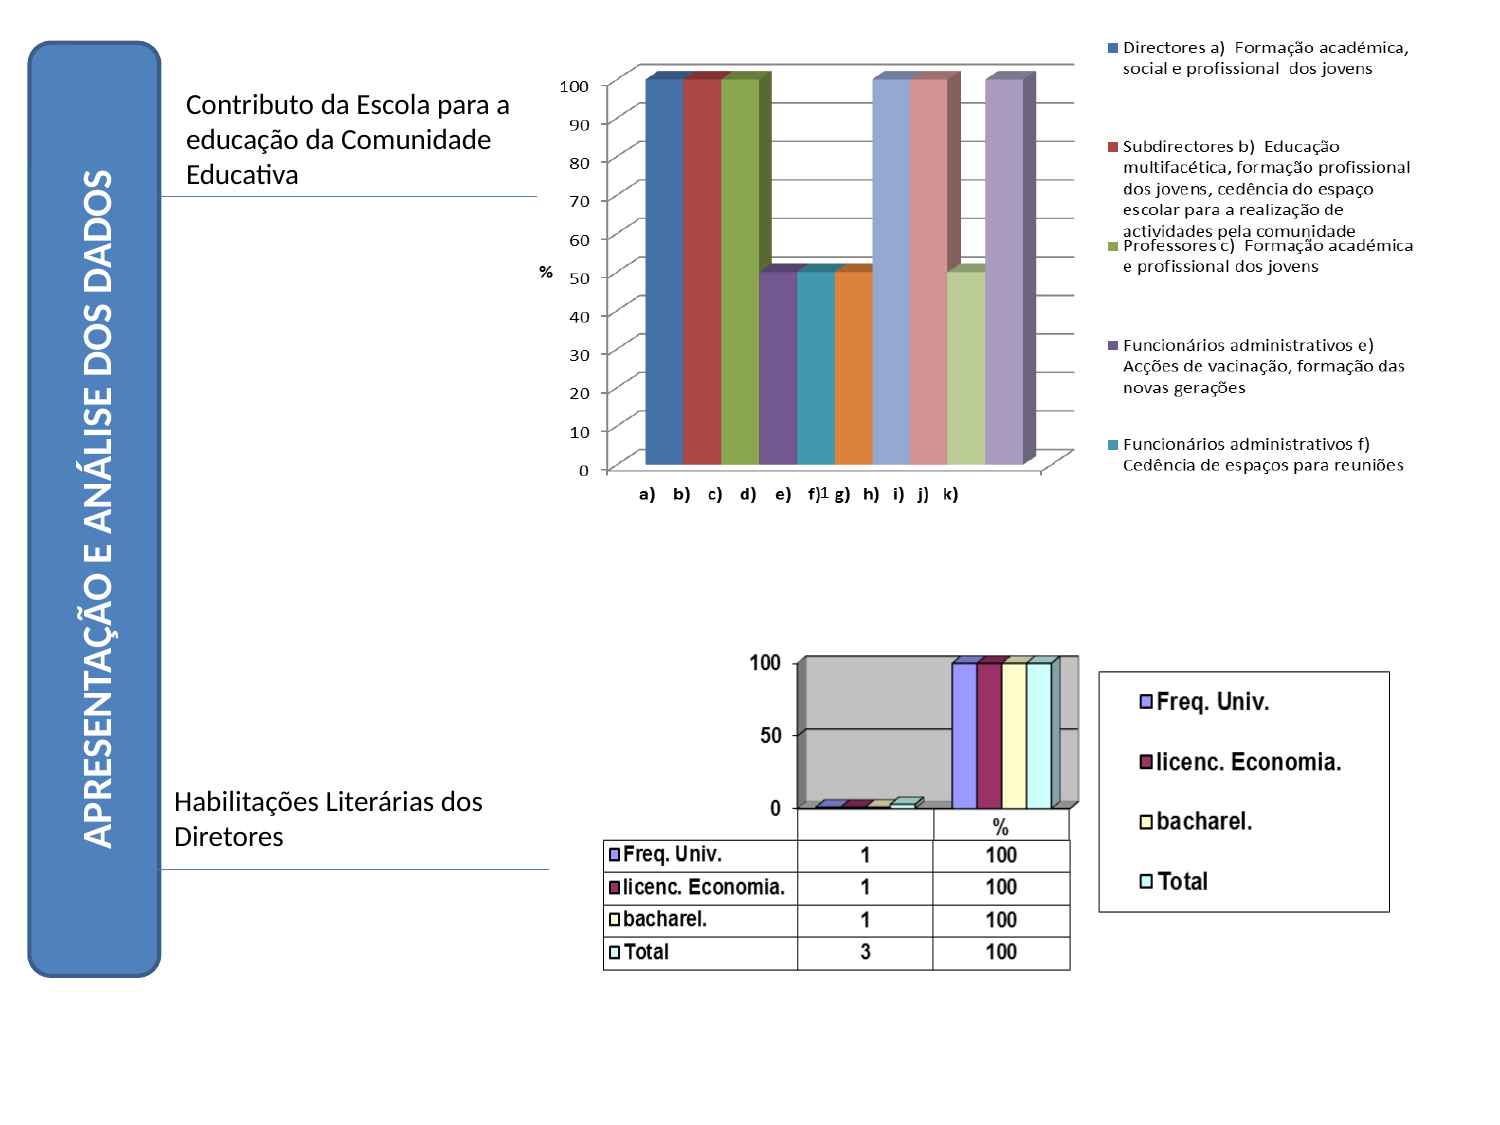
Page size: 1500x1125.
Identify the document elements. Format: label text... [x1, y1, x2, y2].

text_box Habilitações Literárias dos Diretores [159, 775, 550, 860]
text_box Apresentação e Análise dos Dados [27, 40, 162, 978]
picture [572, 621, 1399, 1013]
text_box Contributo da Escola para a educação da Comunidade Educativa [171, 78, 532, 195]
picture [537, 30, 1424, 523]
